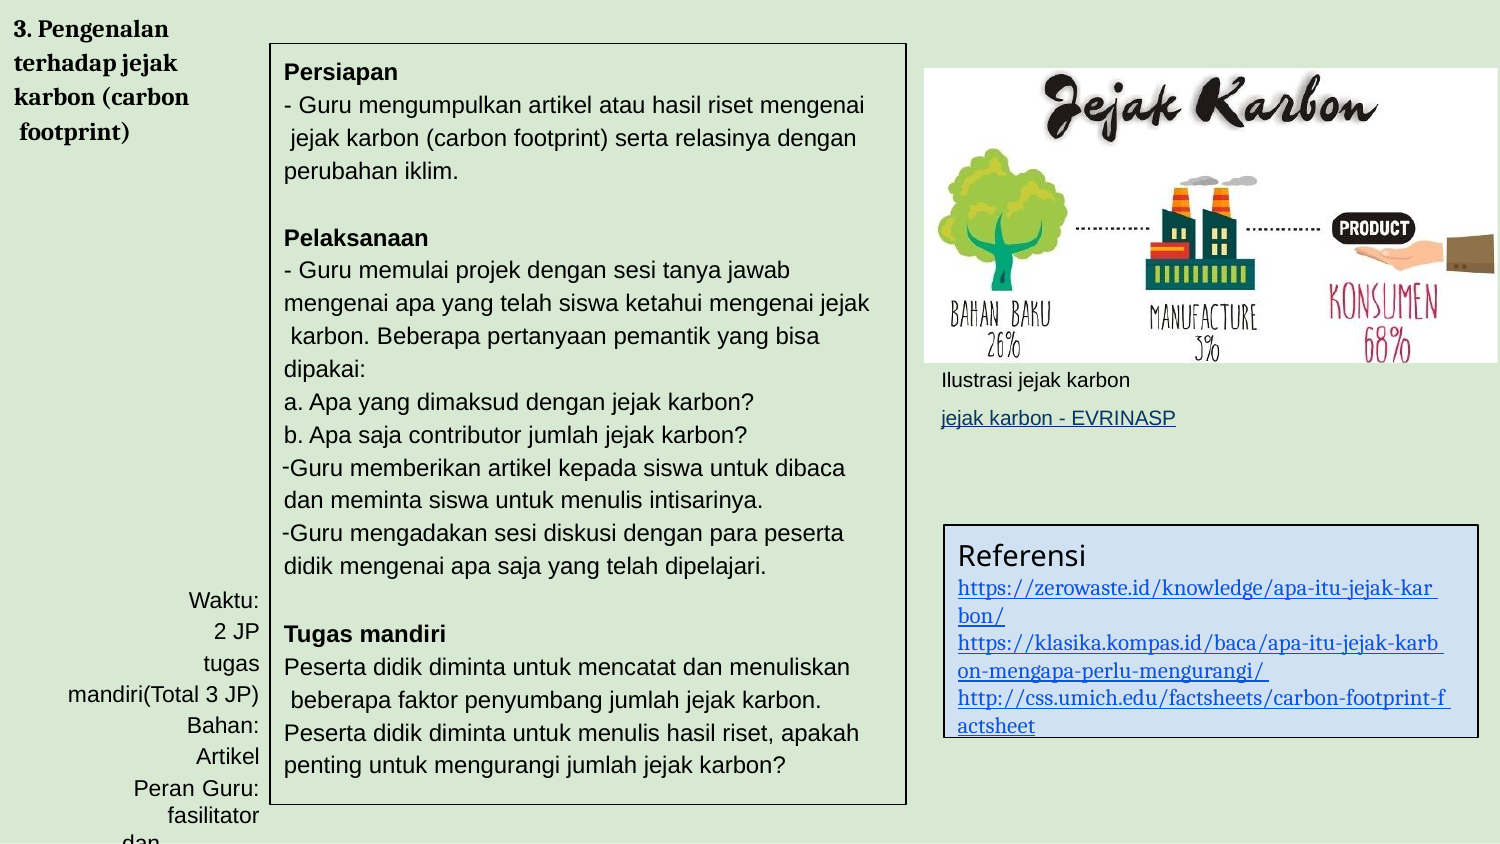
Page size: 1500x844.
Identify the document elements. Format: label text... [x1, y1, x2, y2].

text_box [269, 43, 907, 805]
text_box Waktu: 2 JP tugas mandiri(Total 3 JP) Bahan: Artikel Peran Guru: fasilitator dan pendamping [65, 579, 261, 844]
text_box 3. Pengenalan terhadap jejak karbon (carbon footprint) [11, 6, 197, 145]
text_box Ilustrasi jejak karbon jejak karbon - EVRINASP [939, 352, 1180, 429]
text_box [924, 68, 1498, 363]
text_box Referensi https://zerowaste.id/knowledge/apa-itu-jejak-kar bon/ https://klasika.kompas.id/baca/apa-itu-jejak-karb on-mengapa-perlu-mengurangi/ http://css.umich.edu/factsheets/carbon-footprint-f actsheet [943, 524, 1479, 738]
text_box Persiapan - Guru mengumpulkan artikel atau hasil riset mengenai jejak karbon (carbon footprint) serta relasinya dengan perubahan iklim. [281, 50, 868, 184]
text_box Pelaksanaan - Guru memulai projek dengan sesi tanya jawab mengenai apa yang telah siswa ketahui mengenai jejak karbon. Beberapa pertanyaan pemantik yang bisa dipakai: Apa yang dimaksud dengan jejak karbon? Apa saja contributor jumlah jejak karbon? Guru memberikan artikel kepada siswa untuk dibaca dan meminta siswa untuk menulis intisarinya. Guru mengadakan sesi diskusi dengan para peserta didik mengenai apa saja yang telah dipelajari. [281, 215, 873, 580]
text_box Tugas mandiri Peserta didik diminta untuk mencatat dan menuliskan beberapa faktor penyumbang jumlah jejak karbon. Peserta didik diminta untuk menulis hasil riset, apakah penting untuk mengurangi jumlah jejak karbon? [281, 612, 869, 779]
